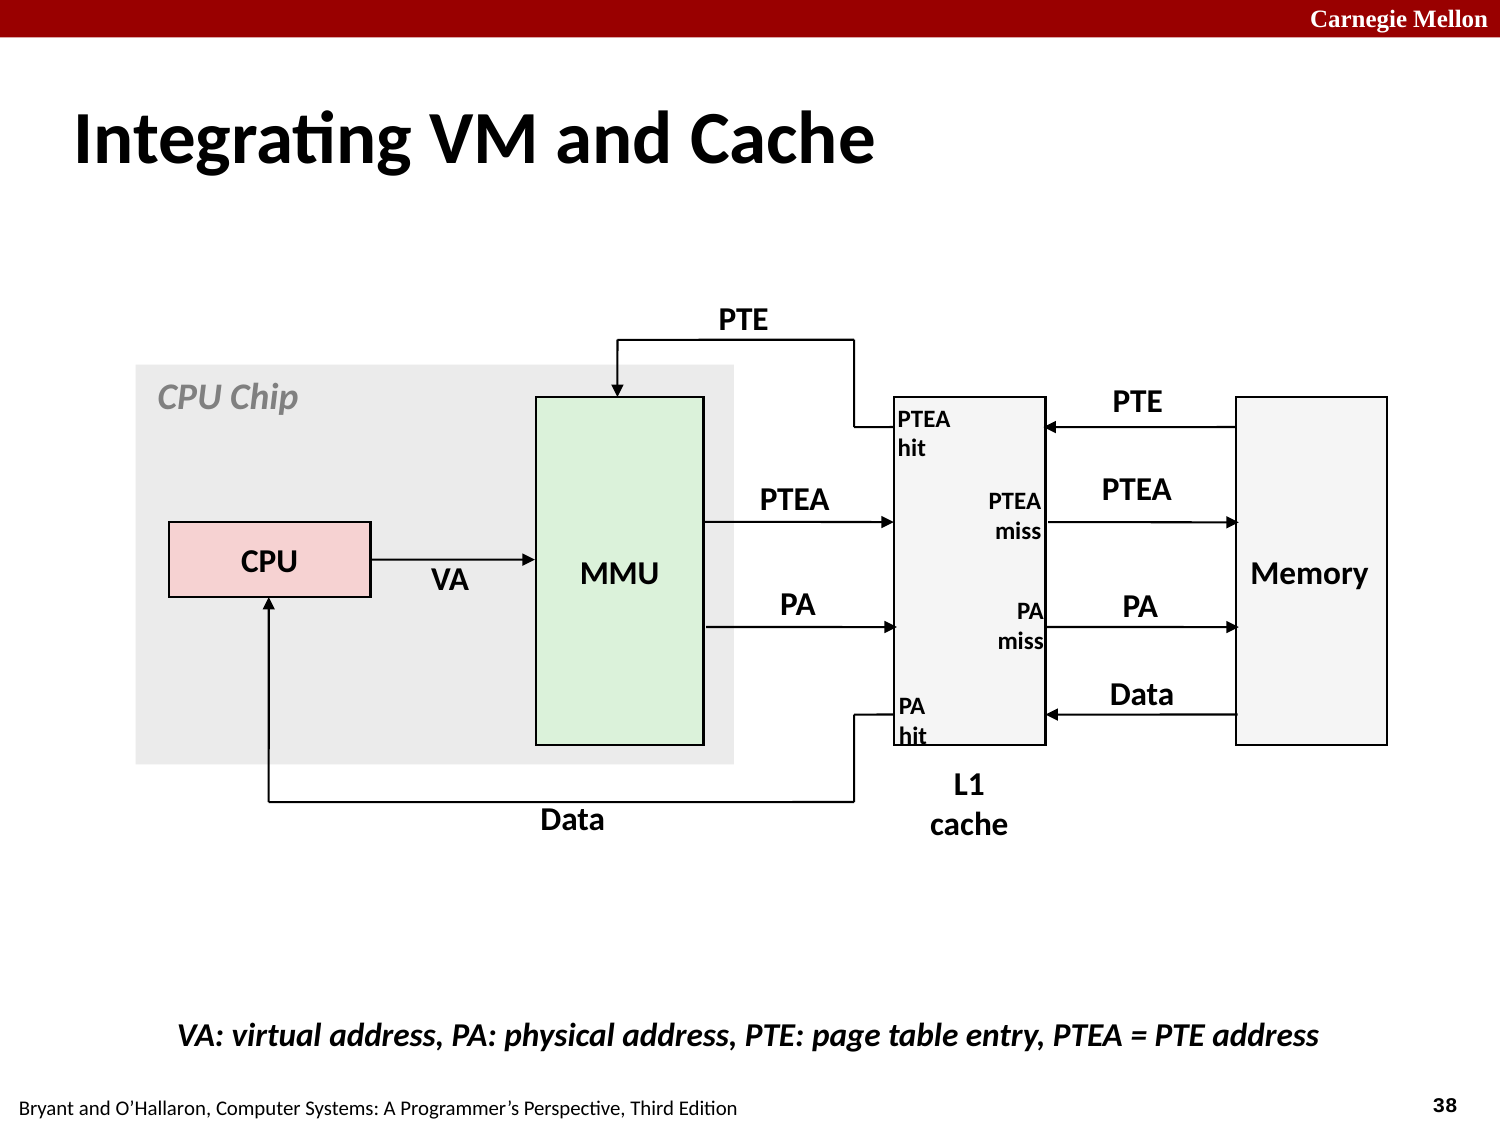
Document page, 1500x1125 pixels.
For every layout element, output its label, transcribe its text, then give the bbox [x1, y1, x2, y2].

text_box PTE [703, 289, 784, 339]
text_box PTEA [1091, 469, 1183, 512]
text_box [135, 364, 617, 765]
text_box [893, 397, 1046, 745]
title Integrating VM and Cache [58, 71, 1305, 197]
text_box VA [420, 560, 480, 602]
text_box [262, 597, 275, 802]
text_box [370, 553, 535, 566]
text_box [611, 339, 624, 398]
text_box PA [1107, 577, 1174, 632]
text_box [1045, 708, 1095, 721]
text_box [269, 522, 734, 765]
text_box VA: virtual address, PA: physical address, PTE: page table entry, PTEA = PTE address [166, 1015, 1331, 1058]
text_box PTEA hit [882, 394, 972, 470]
text_box MMU [535, 397, 704, 745]
text_box PA [769, 584, 827, 626]
text_box [618, 364, 734, 521]
text_box CPU [168, 522, 371, 597]
text_box PTE [1098, 372, 1178, 427]
text_box [703, 515, 894, 529]
text_box PTE [703, 340, 784, 345]
text_box [1174, 620, 1239, 634]
text_box L1 cache [915, 754, 1024, 850]
text_box [1043, 420, 1236, 434]
text_box PTEA miss [973, 477, 1057, 552]
text_box CPU Chip [142, 364, 314, 425]
text_box PTEA [749, 479, 841, 521]
text_box Data [525, 789, 621, 845]
text_box PA miss [982, 587, 1059, 662]
text_box PA hit [883, 682, 946, 757]
text_box [1048, 516, 1239, 529]
text_box Memory [1235, 397, 1388, 745]
text_box [706, 620, 897, 634]
text_box Data [1095, 664, 1190, 720]
